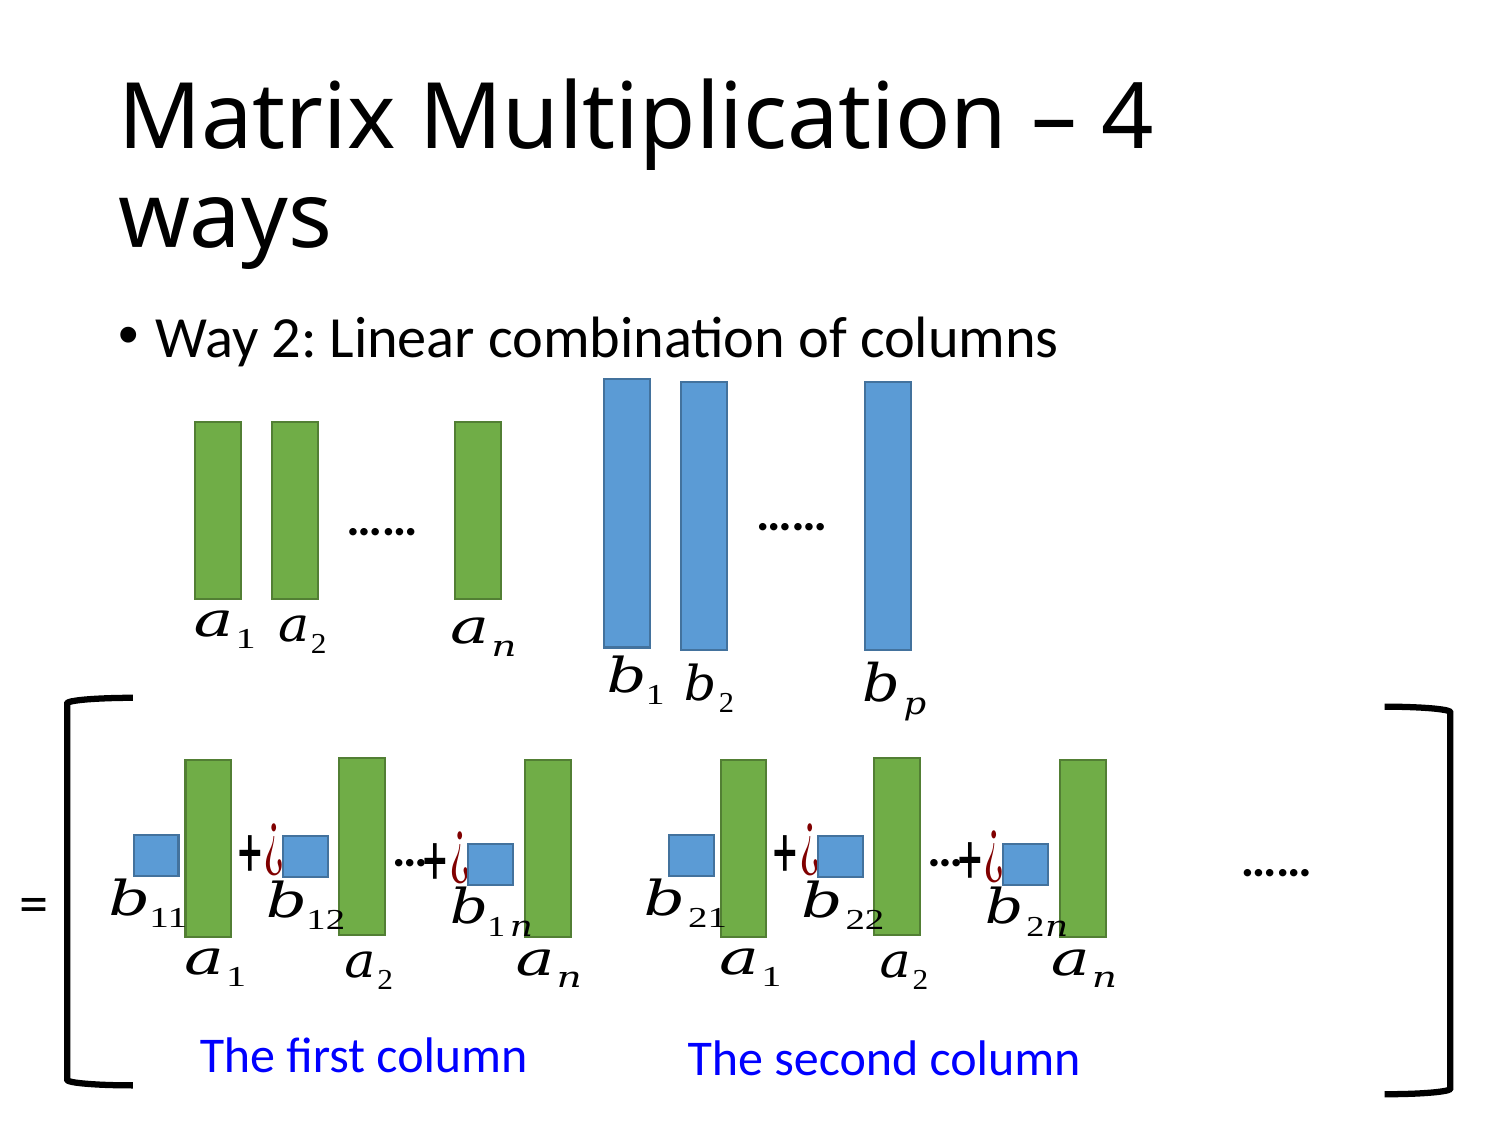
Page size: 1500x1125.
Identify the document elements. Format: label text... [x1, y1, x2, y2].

text_box [1384, 706, 1451, 1095]
text_box [603, 378, 651, 649]
text_box …… [741, 472, 845, 548]
list Way 2: Linear combination of columns [103, 299, 1397, 1014]
title Matrix Multiplication – 4 ways [103, 59, 1397, 278]
text_box The first column [176, 1014, 552, 1090]
text_box [271, 421, 319, 600]
text_box …… [1226, 819, 1330, 894]
text_box [680, 381, 728, 651]
text_box The second column [635, 1018, 1133, 1093]
text_box …… [331, 478, 436, 553]
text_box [108, 758, 582, 996]
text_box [0, 697, 133, 1086]
text_box [454, 421, 502, 600]
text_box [643, 758, 1117, 996]
text_box [194, 421, 242, 600]
text_box [864, 381, 912, 651]
